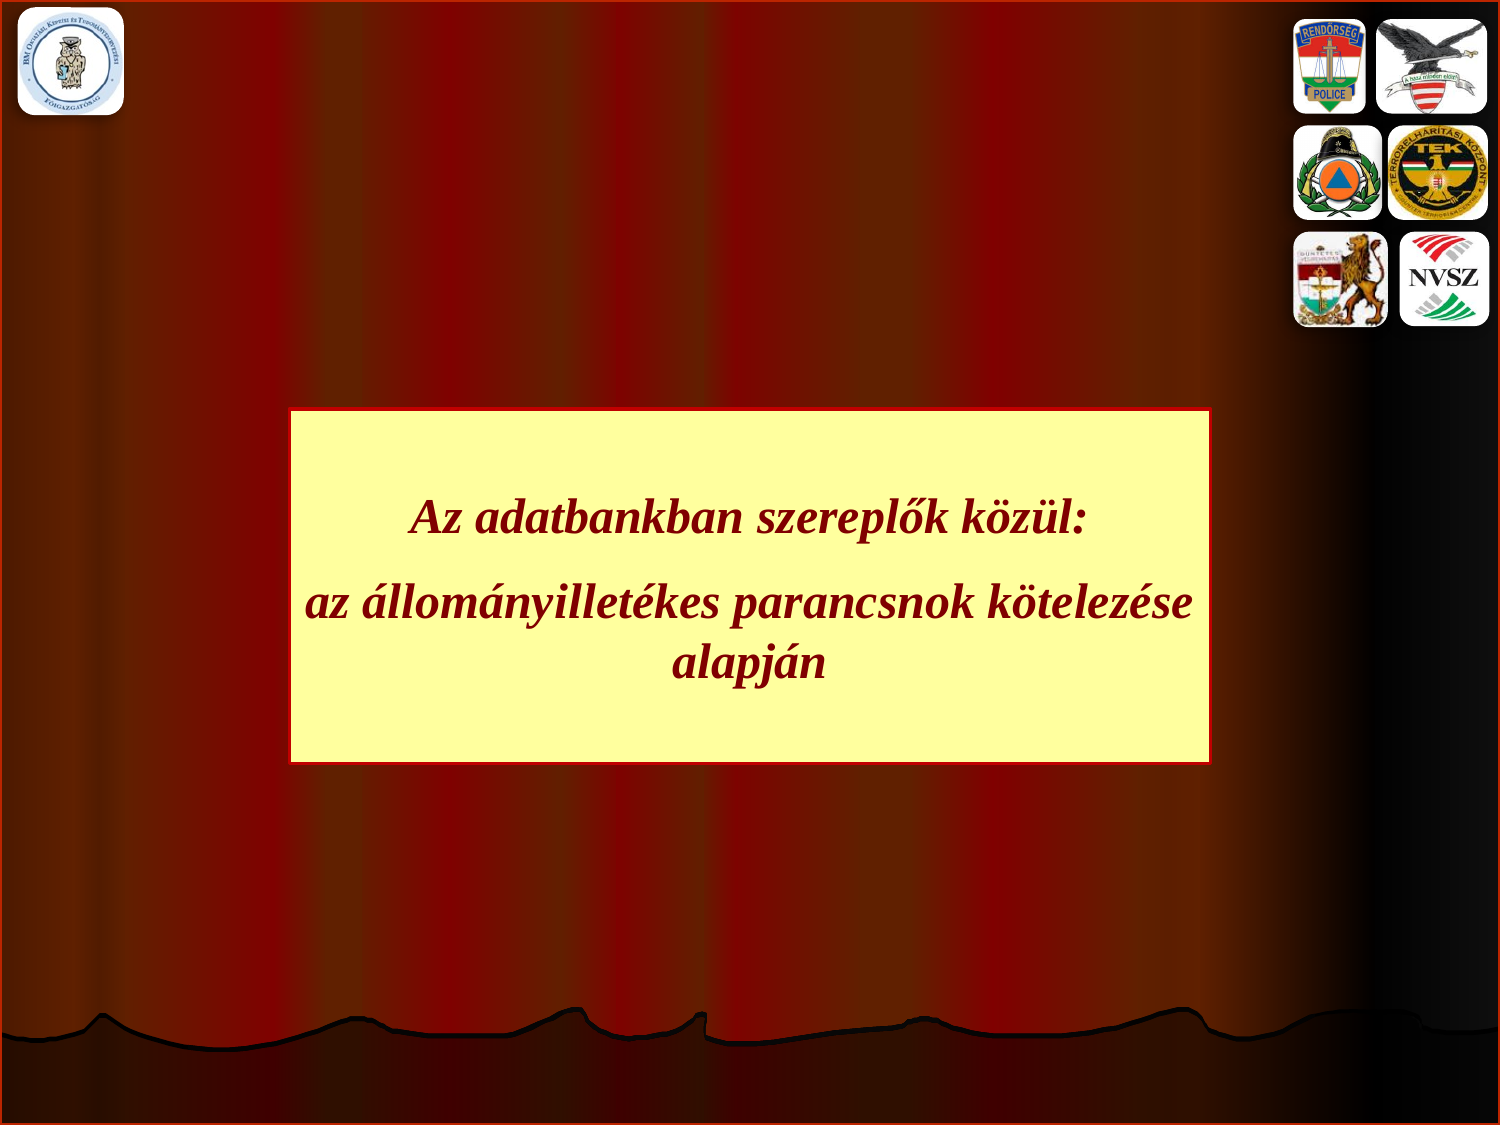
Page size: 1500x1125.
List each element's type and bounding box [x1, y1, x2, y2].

text_box [1293, 18, 1490, 328]
picture [17, 6, 124, 116]
text_box [0, 0, 1500, 1125]
